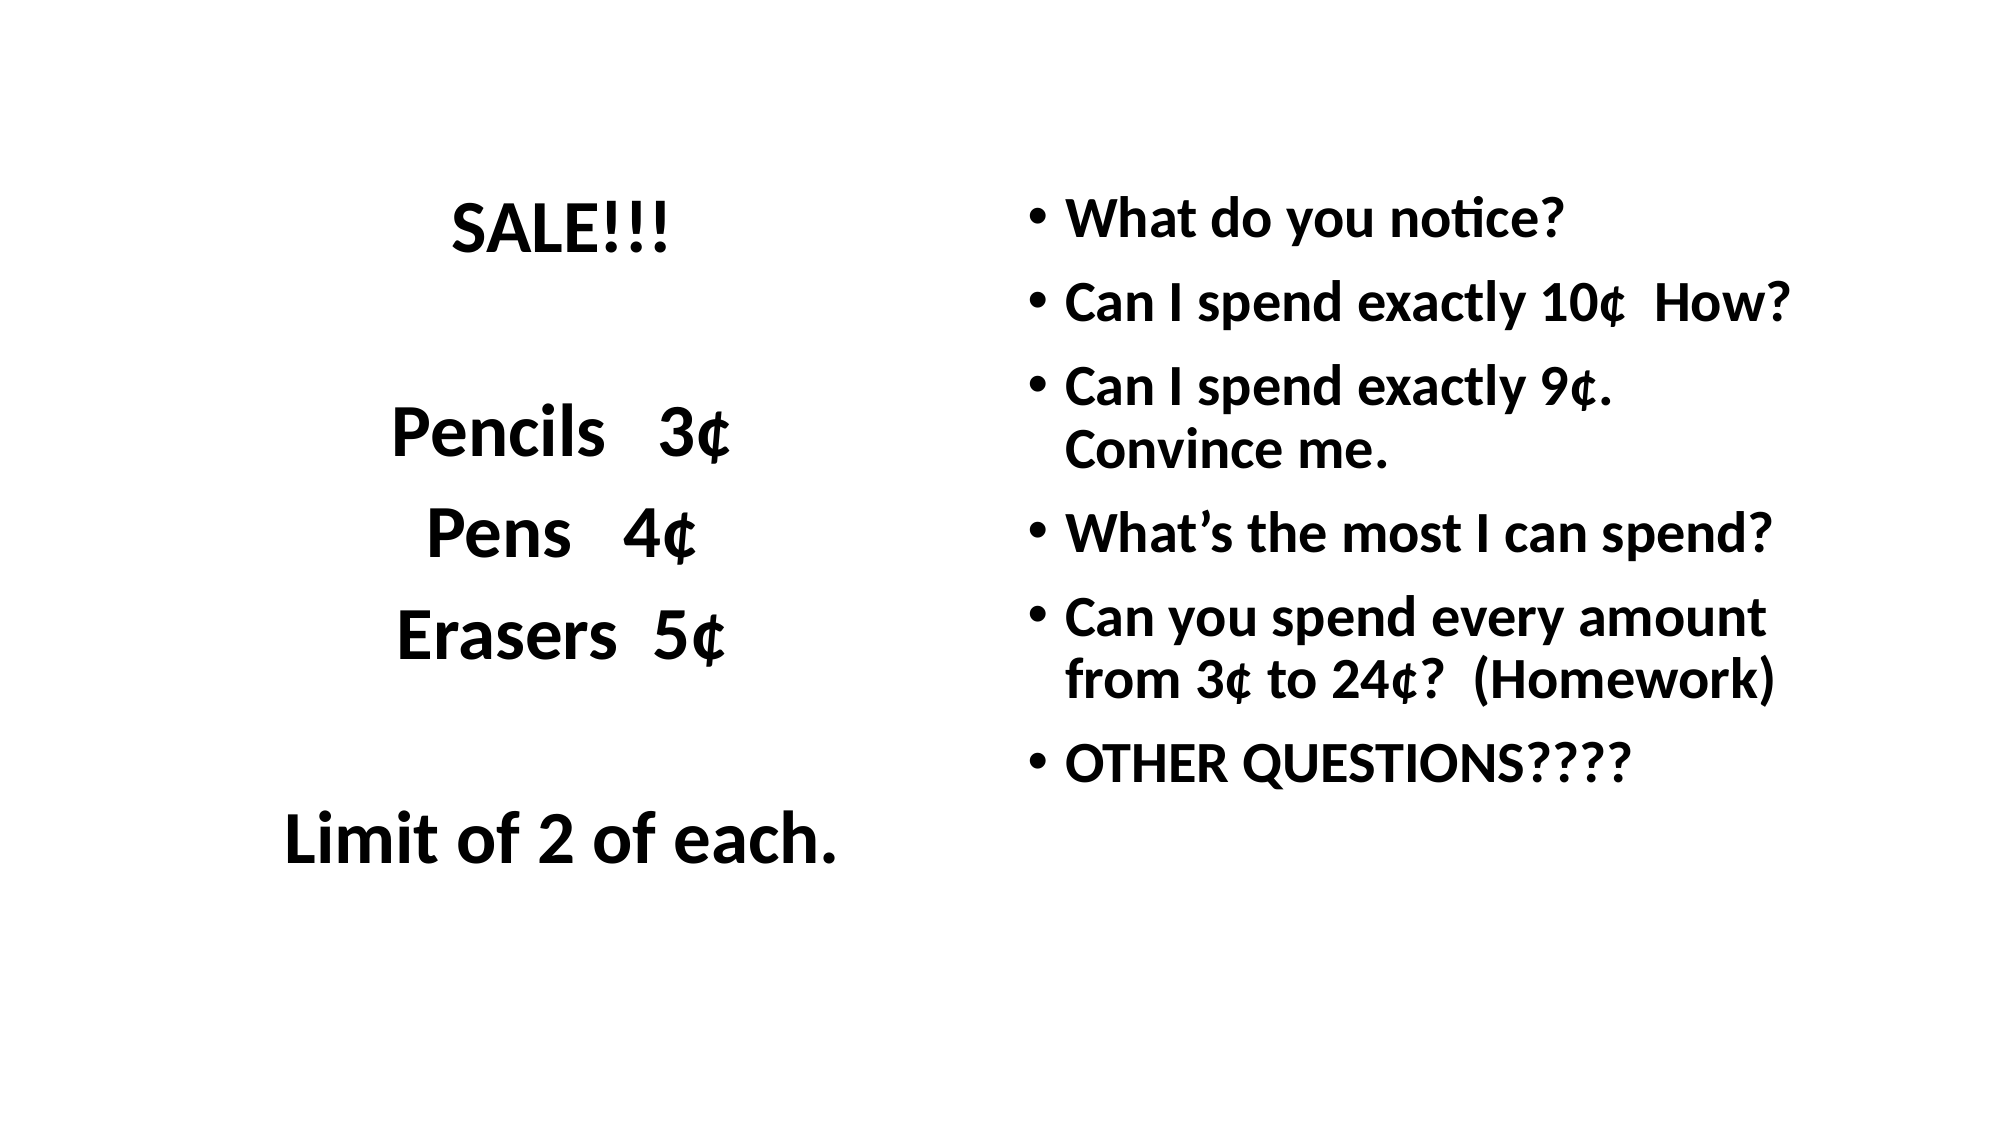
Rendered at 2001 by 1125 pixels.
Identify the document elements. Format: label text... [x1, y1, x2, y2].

list SALE!!! Pencils 3¢ Pens 4¢ Erasers 5¢ Limit of 2 of each. [137, 180, 988, 894]
list What do you notice? Can I spend exactly 10¢ How? Can I spend exactly 9¢. Convince me. What’s the most I can spend? Can you spend every amount from 3¢ to 24¢? (Homework) OTHER QUESTIONS???? [1012, 180, 1863, 1014]
